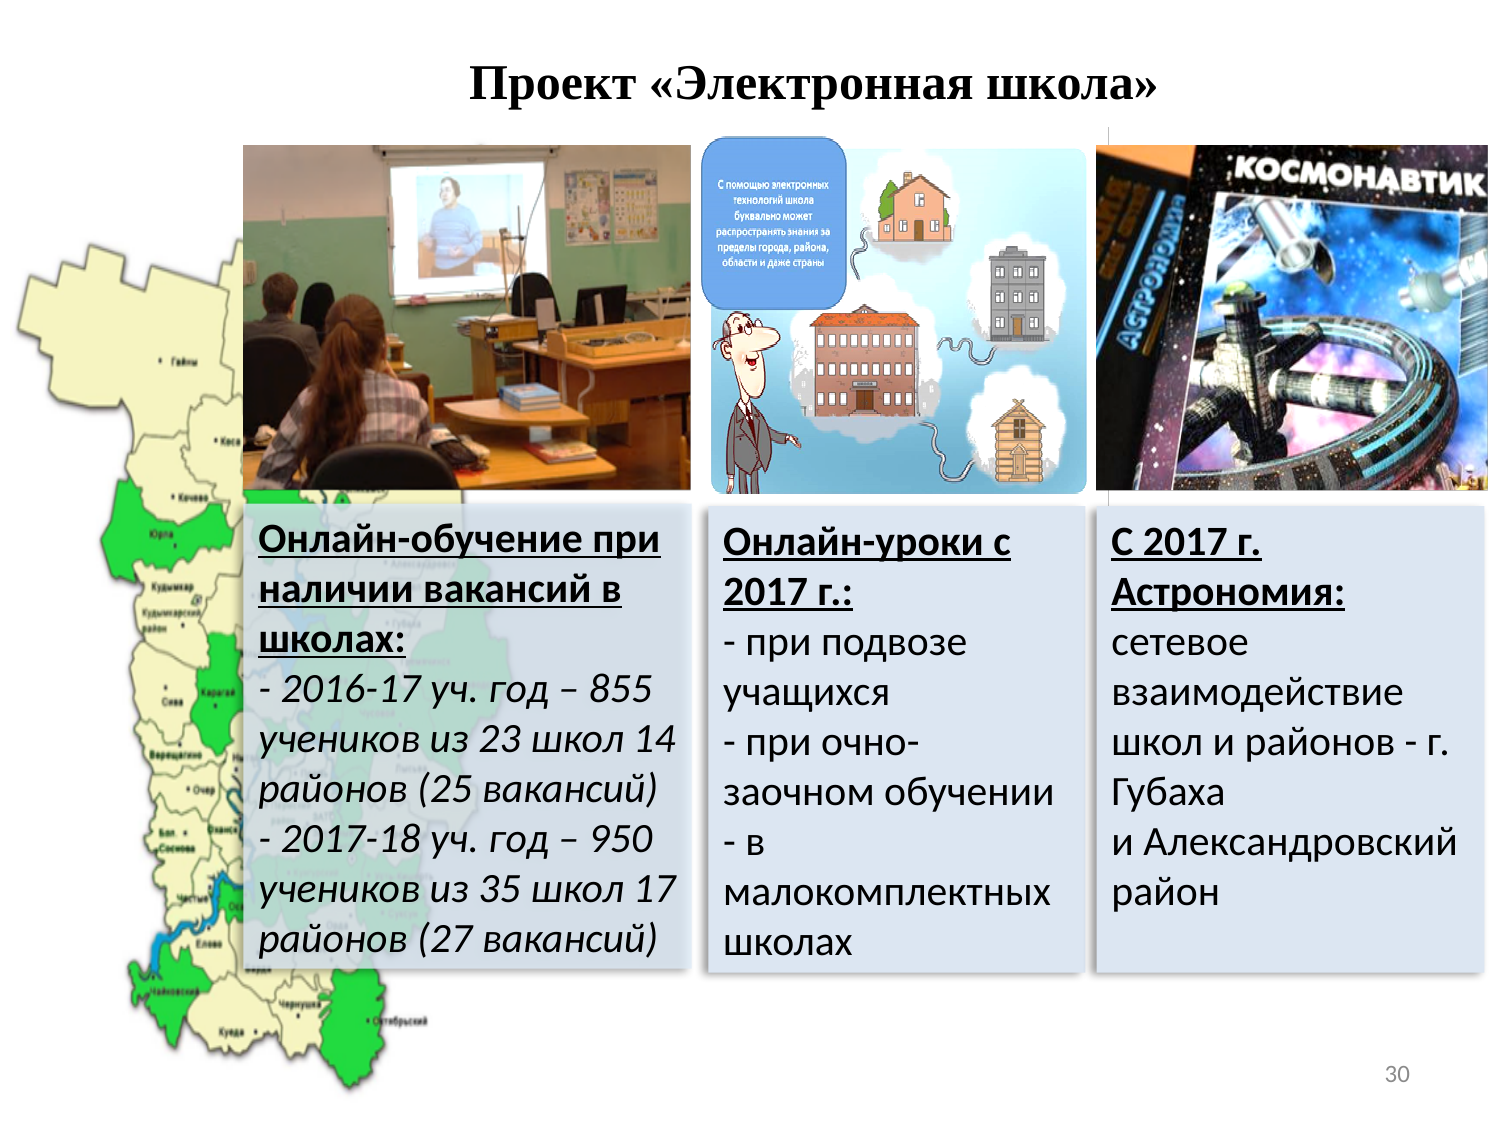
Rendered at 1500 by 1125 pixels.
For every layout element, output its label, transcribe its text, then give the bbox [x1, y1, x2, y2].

picture [9, 133, 692, 1103]
slide_number 30 [1074, 1042, 1425, 1103]
text_box Онлайн-уроки с 2017 г.: - при подвозе учащихся - при очно-заочном обучении - в малокомплектных школах [708, 526, 1085, 973]
text_box С 2017 г. Астрономия: сетевое взаимодействие школ и районов - г. Губаха и Александровский район [1096, 506, 1485, 973]
picture [693, 126, 1490, 518]
text_box Онлайн-обучение при наличии вакансий в школах: - 2016-17 уч. год – 855 учеников из 23 школ 14 районов (25 вакансий) - 2017-18 уч. год – 950 учеников из 35 школ 17 районов (27 вакансий) [524, 503, 692, 969]
title Проект «Электронная школа» [179, 25, 1457, 134]
